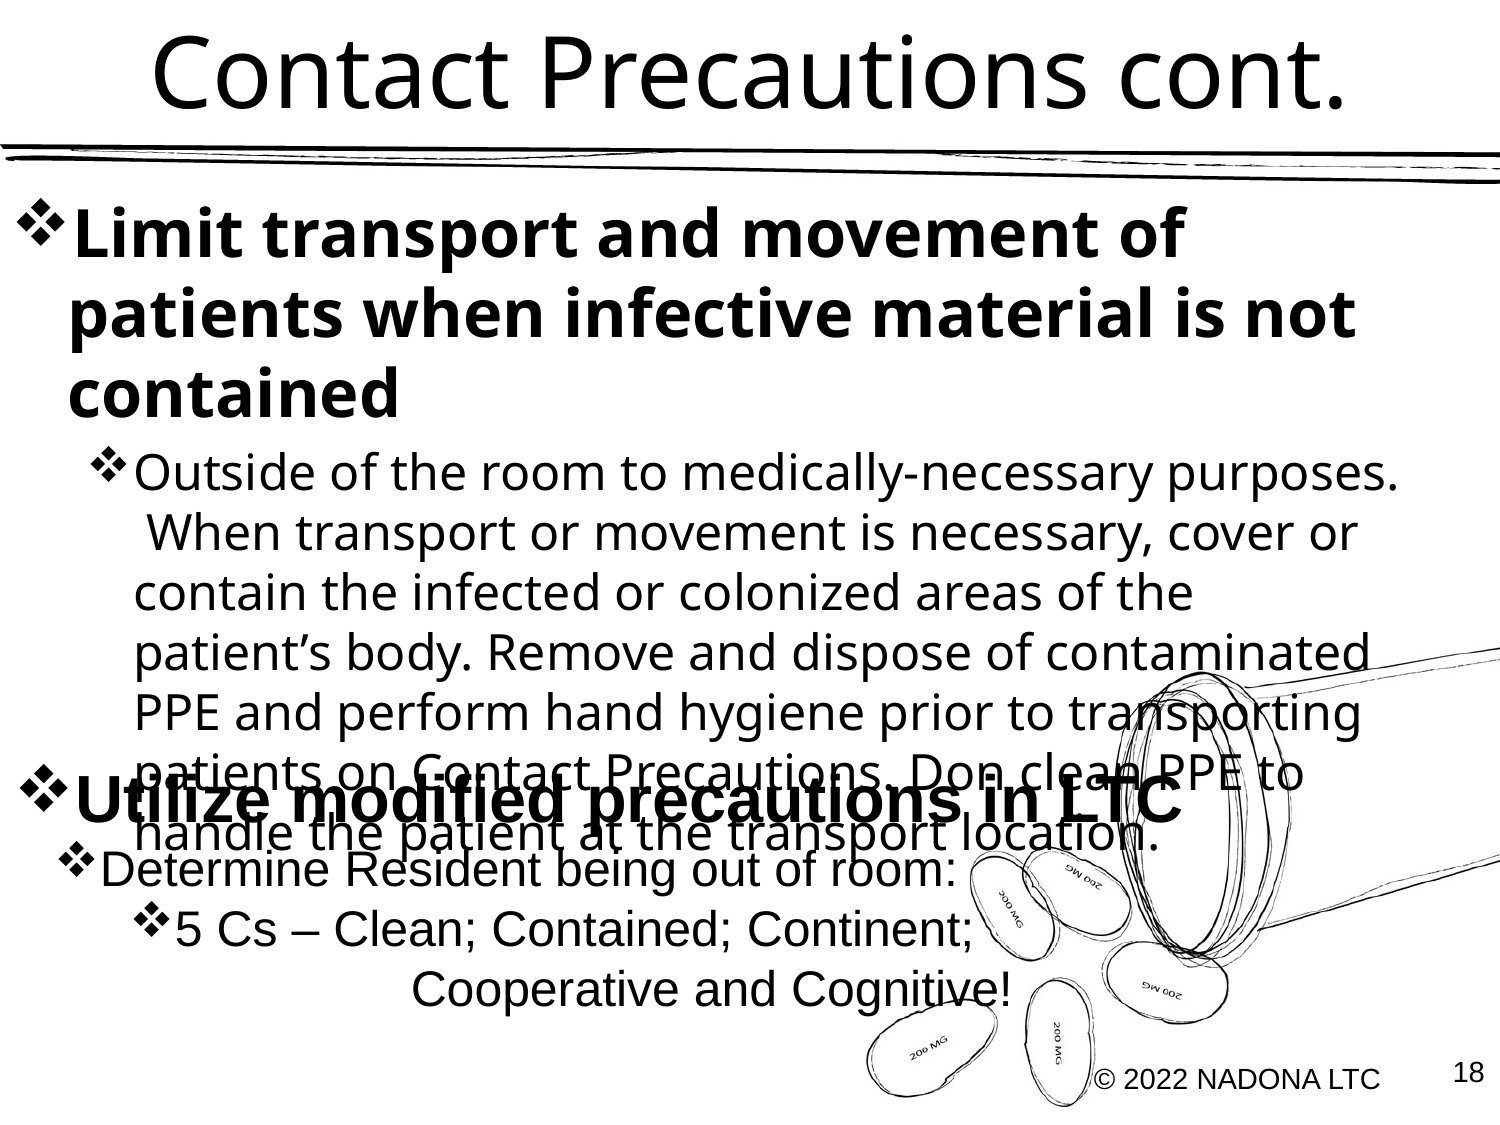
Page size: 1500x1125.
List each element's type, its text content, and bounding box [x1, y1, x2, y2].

slide_number 18 [1149, 1045, 1500, 1124]
footer © 2022 NADONA LTC [999, 1053, 1475, 1125]
title Contact Precautions cont. [0, 0, 1500, 138]
picture [0, 138, 1500, 1125]
text_box Utilize modified precautions in LTC Determine Resident being out of room: 5 Cs – Clean; Contained; Continent; Cooperative and Cognitive! [0, 748, 1375, 1024]
list Limit transport and movement of patients when infective material is not contained Outside of the room to medically-necessary purposes. When transport or movement is necessary, cover or contain the infected or colonized areas of the patient’s body. Remove and dispose of contaminated PPE and perform hand hygiene prior to transporting patients on Contact Precautions. Don clean PPE to handle the patient at the transport location. ). [0, 182, 1422, 926]
